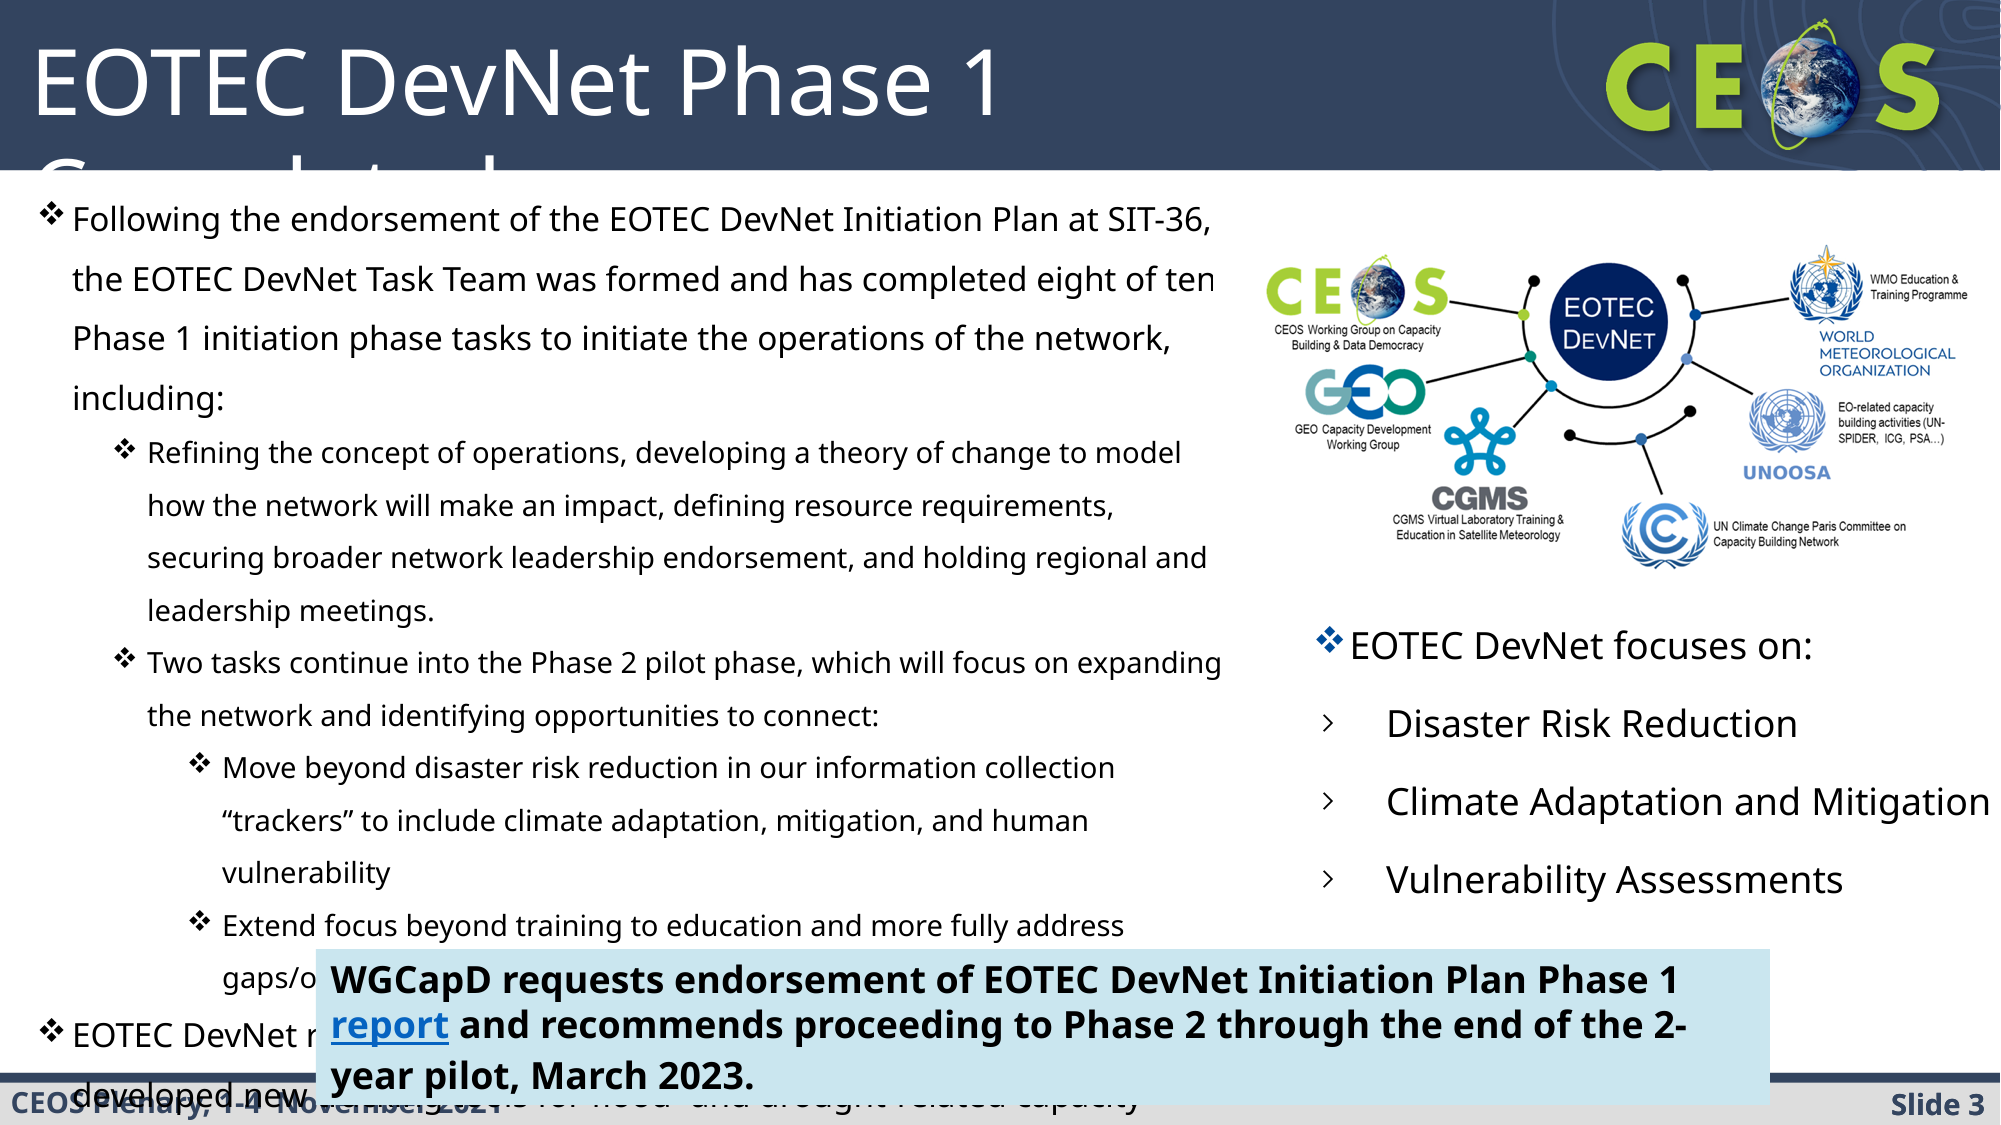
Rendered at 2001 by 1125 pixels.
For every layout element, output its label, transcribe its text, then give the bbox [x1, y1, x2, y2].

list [1213, 224, 2000, 584]
picture [1313, 864, 1343, 894]
text_box WGCapD requests endorsement of EOTEC DevNet Initiation Plan Phase 1 report and recommends proceeding to Phase 2 through the end of the 2-year pilot, March 2023. [315, 949, 1770, 1105]
text_box EOTEC DevNet focuses on: Disaster Risk Reduction Climate Adaptation and Mitigation Vulnerability Assessments [1283, 612, 2000, 921]
picture [1313, 708, 1343, 738]
picture [1313, 786, 1343, 816]
text_box Slide 3 [1683, 1078, 2000, 1125]
text_box Following the endorsement of the EOTEC DevNet Initiation Plan at SIT-36, the EOTEC DevNet Task Team was formed and has completed eight of ten Phase 1 initiation phase tasks to initiate the operations of the network, including: Refining the concept of operations, developing a theory of change to model how the network will make an impact, defining resource requirements, securing broader network leadership endorsement, and holding regional and leadership meetings. Two tasks continue into the Phase 2 pilot phase, which will focus on expanding the network and identifying opportunities to connect: Move beyond disaster risk reduction in our information collection “trackers” to include climate adaptation, mitigation, and human vulnerability Extend focus beyond training to education and more fully address gaps/overlaps, use cases, and evidence EOTEC DevNet regional exchanges on June 14 and on September 21 developed new tracking tools for flood- and drought-related capacity building opportunities. [22, 170, 1246, 1125]
text_box EOTEC DevNet Phase 1 Completed [15, 16, 1438, 252]
picture [1606, 18, 1939, 150]
